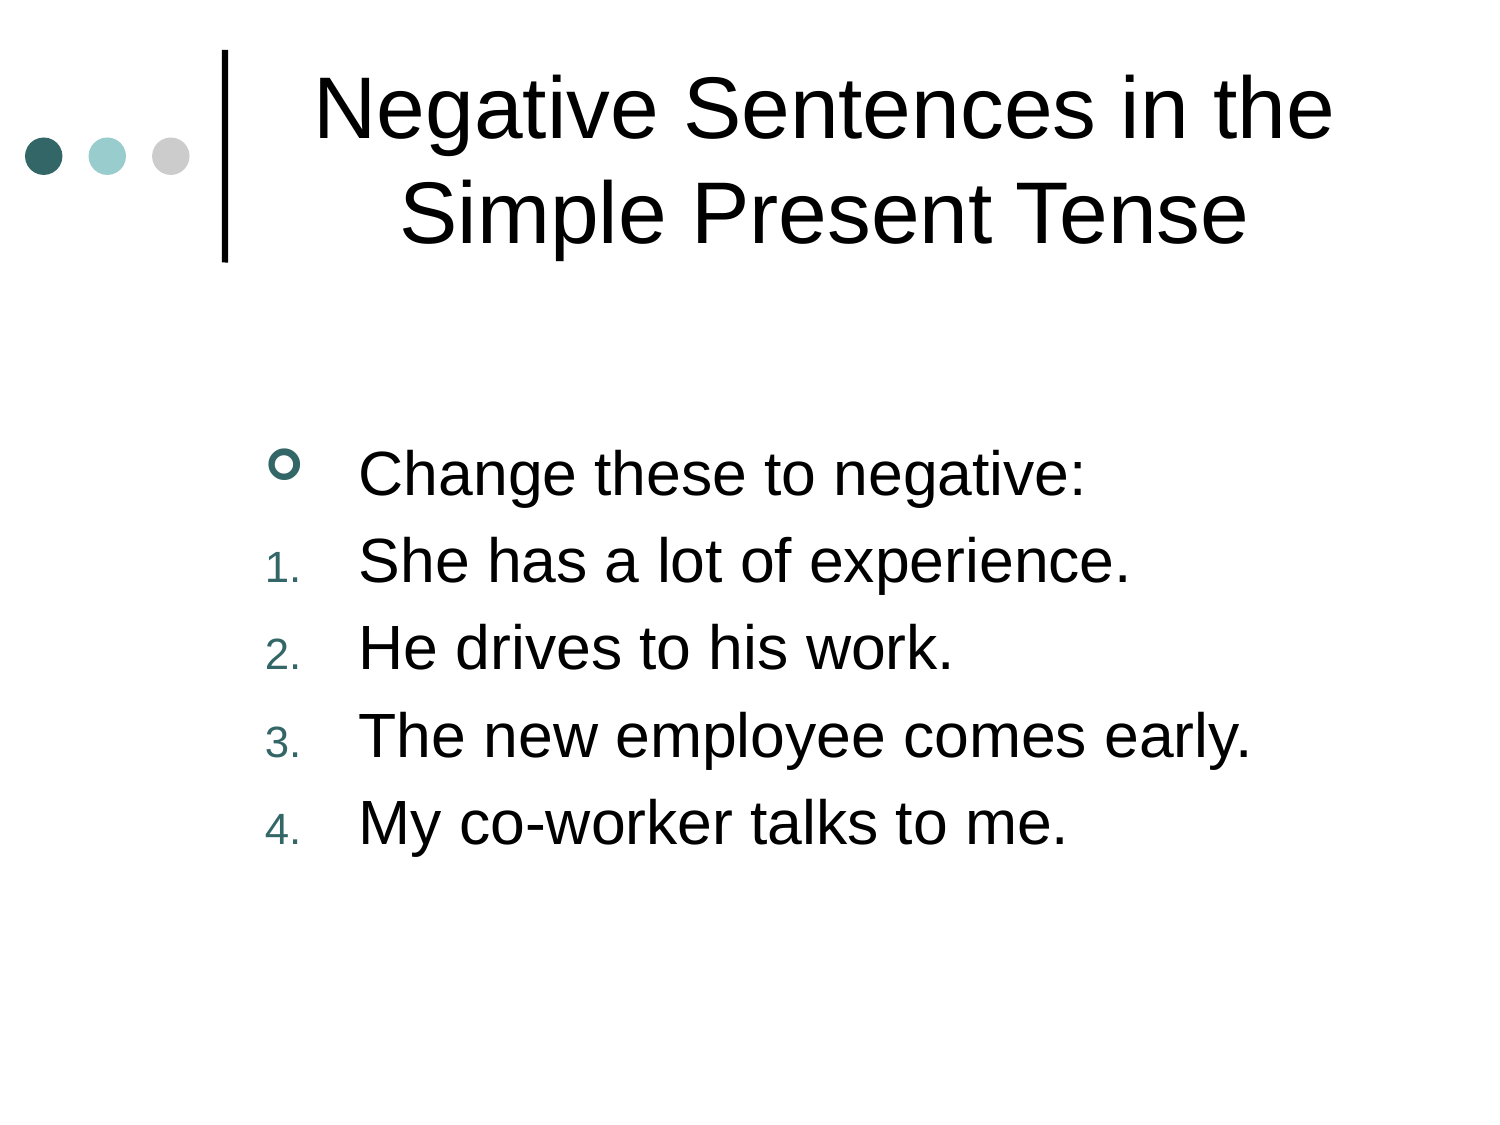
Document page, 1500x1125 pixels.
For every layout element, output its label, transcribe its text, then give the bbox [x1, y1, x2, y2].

list Change these to negative: She has a lot of experience. He drives to his work. The new employee comes early. My co-worker talks to me. [249, 424, 1401, 1101]
title Negative Sentences in the Simple Present Tense [249, 30, 1401, 282]
